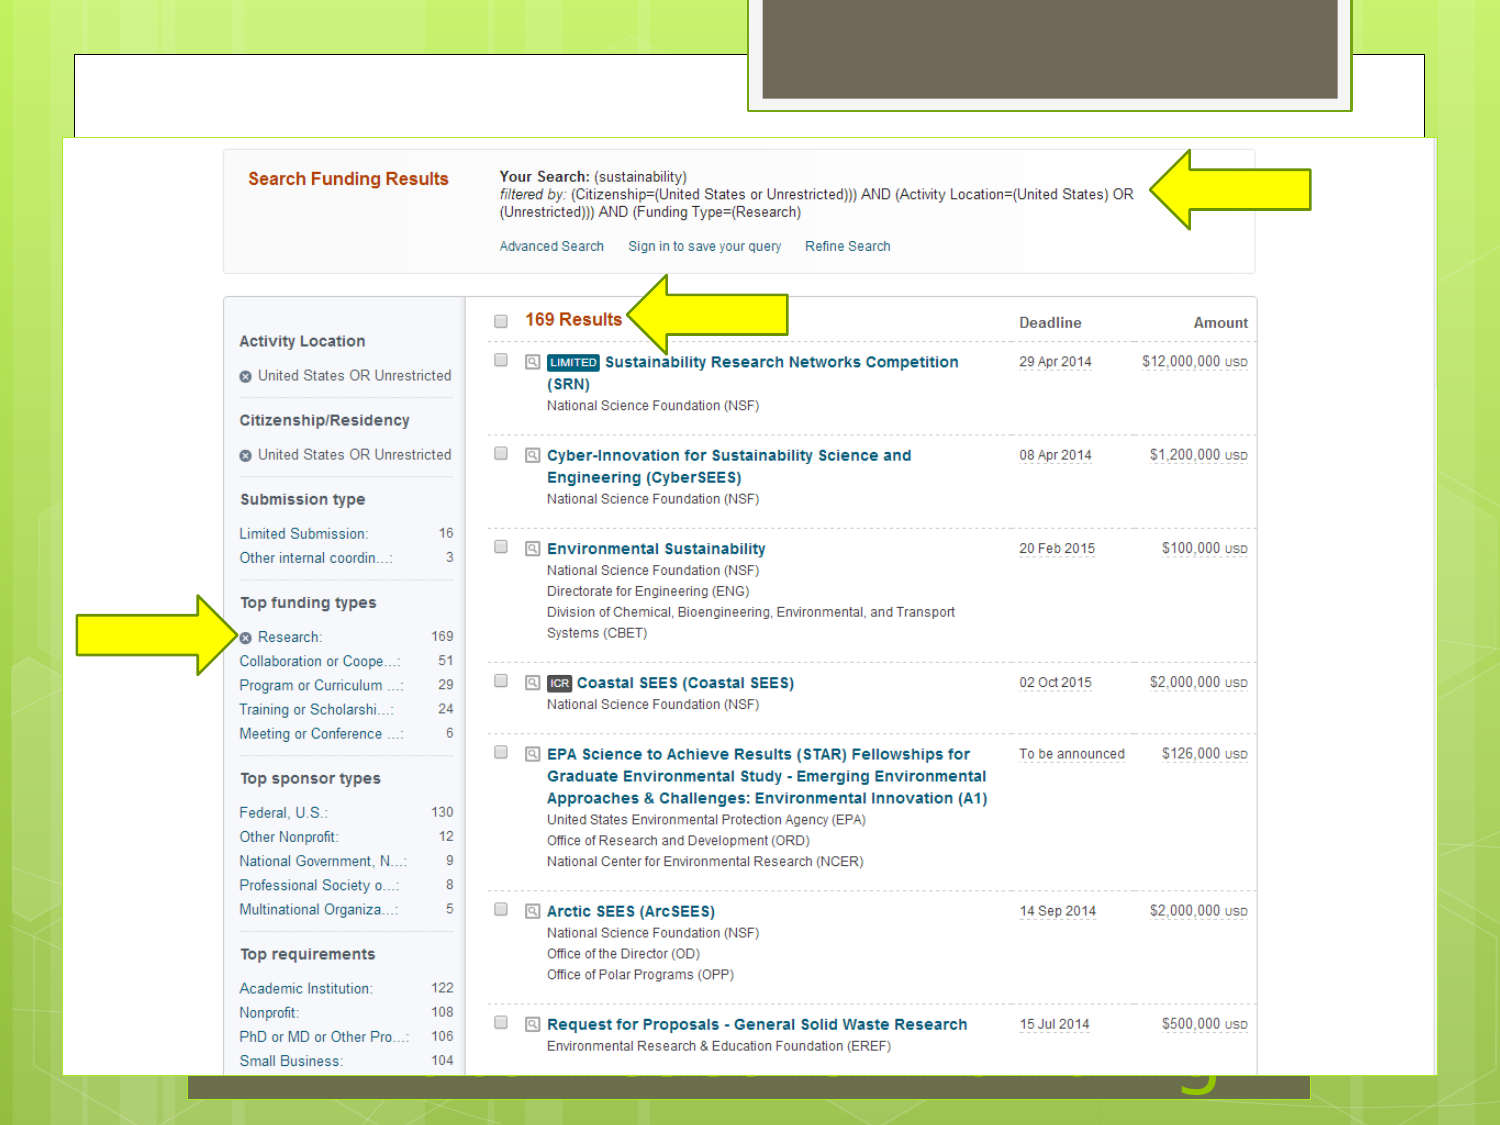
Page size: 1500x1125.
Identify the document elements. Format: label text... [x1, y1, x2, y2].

title Limit to Research Funding [187, 1086, 1311, 1100]
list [62, 137, 1438, 1077]
